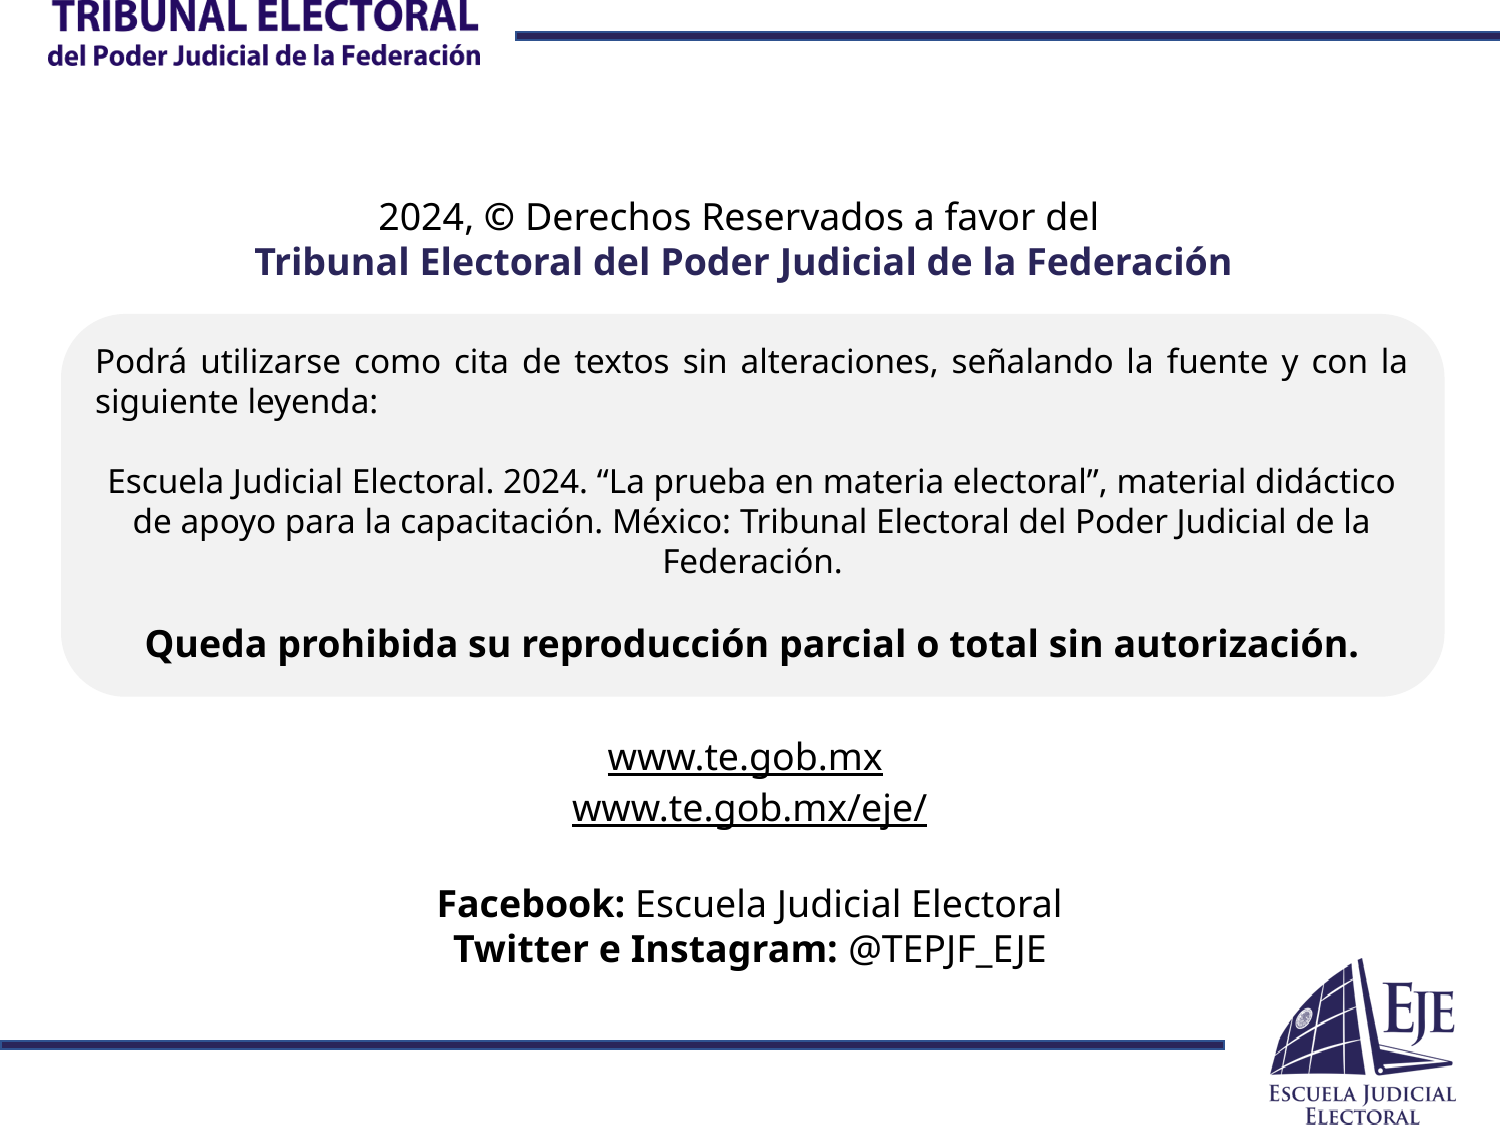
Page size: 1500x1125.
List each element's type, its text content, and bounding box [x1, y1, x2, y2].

text_box 2024, © Derechos Reservados a favor del Tribunal Electoral del Poder Judicial de la Federación [61, 185, 1427, 291]
text_box www.te.gob.mx www.te.gob.mx/eje/ Facebook: Escuela Judicial Electoral Twitter e Instagram: @TEPJF_EJE [32, 725, 1468, 978]
text_box Podrá utilizarse como cita de textos sin alteraciones, señalando la fuente y con la siguiente leyenda: Escuela Judicial Electoral. 2024. “La prueba en materia electoral”, material didáctico de apoyo para la capacitación. México: Tribunal Electoral del Poder Judicial de la Federación. Queda prohibida su reproducción parcial o total sin autorización. [61, 314, 1444, 696]
picture [0, 0, 1500, 1125]
